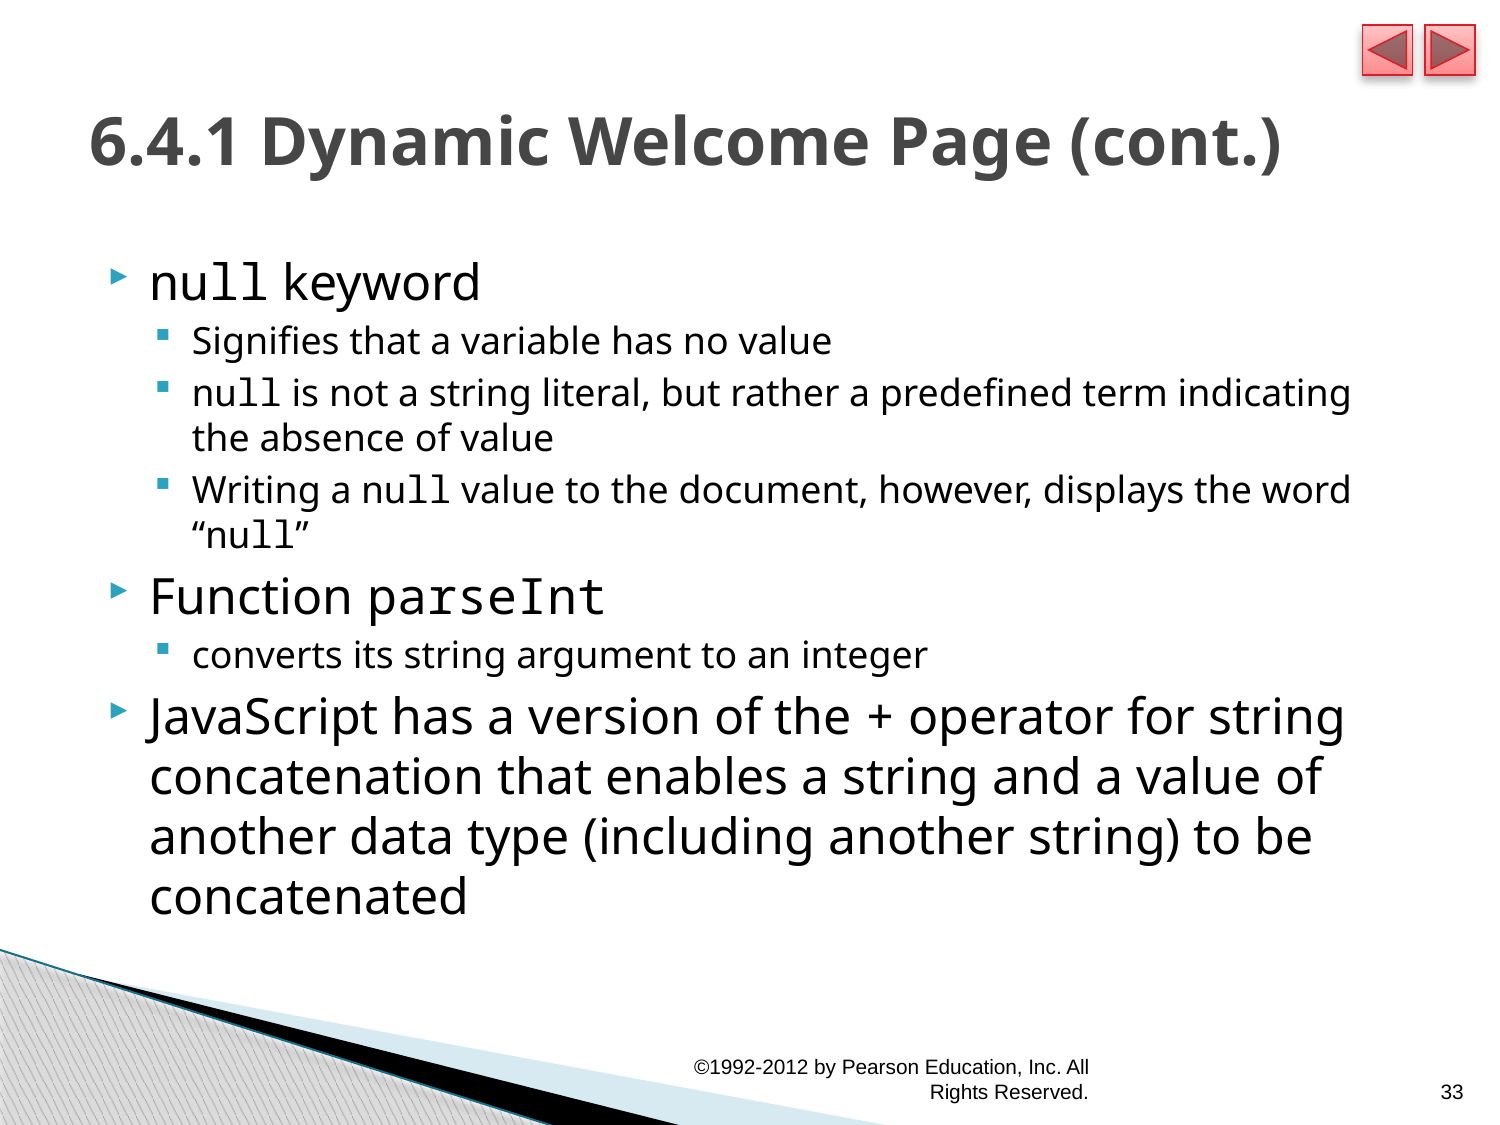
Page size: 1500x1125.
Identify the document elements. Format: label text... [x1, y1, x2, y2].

title 6.4.1 Dynamic Welcome Page (cont.) [75, 45, 1425, 233]
footer ©1992-2012 by Pearson Education, Inc. All Rights Reserved. [675, 1051, 1105, 1112]
slide_number 33 [1418, 1051, 1479, 1112]
list null keyword Signifies that a variable has no value null is not a string literal, but rather a predefined term indicating the absence of value Writing a null value to the document, however, displays the word “null” Function parseInt converts its string argument to an integer JavaScript has a version of the + operator for string concatenation that enables a string and a value of another data type (including another string) to be concatenated [75, 242, 1425, 986]
